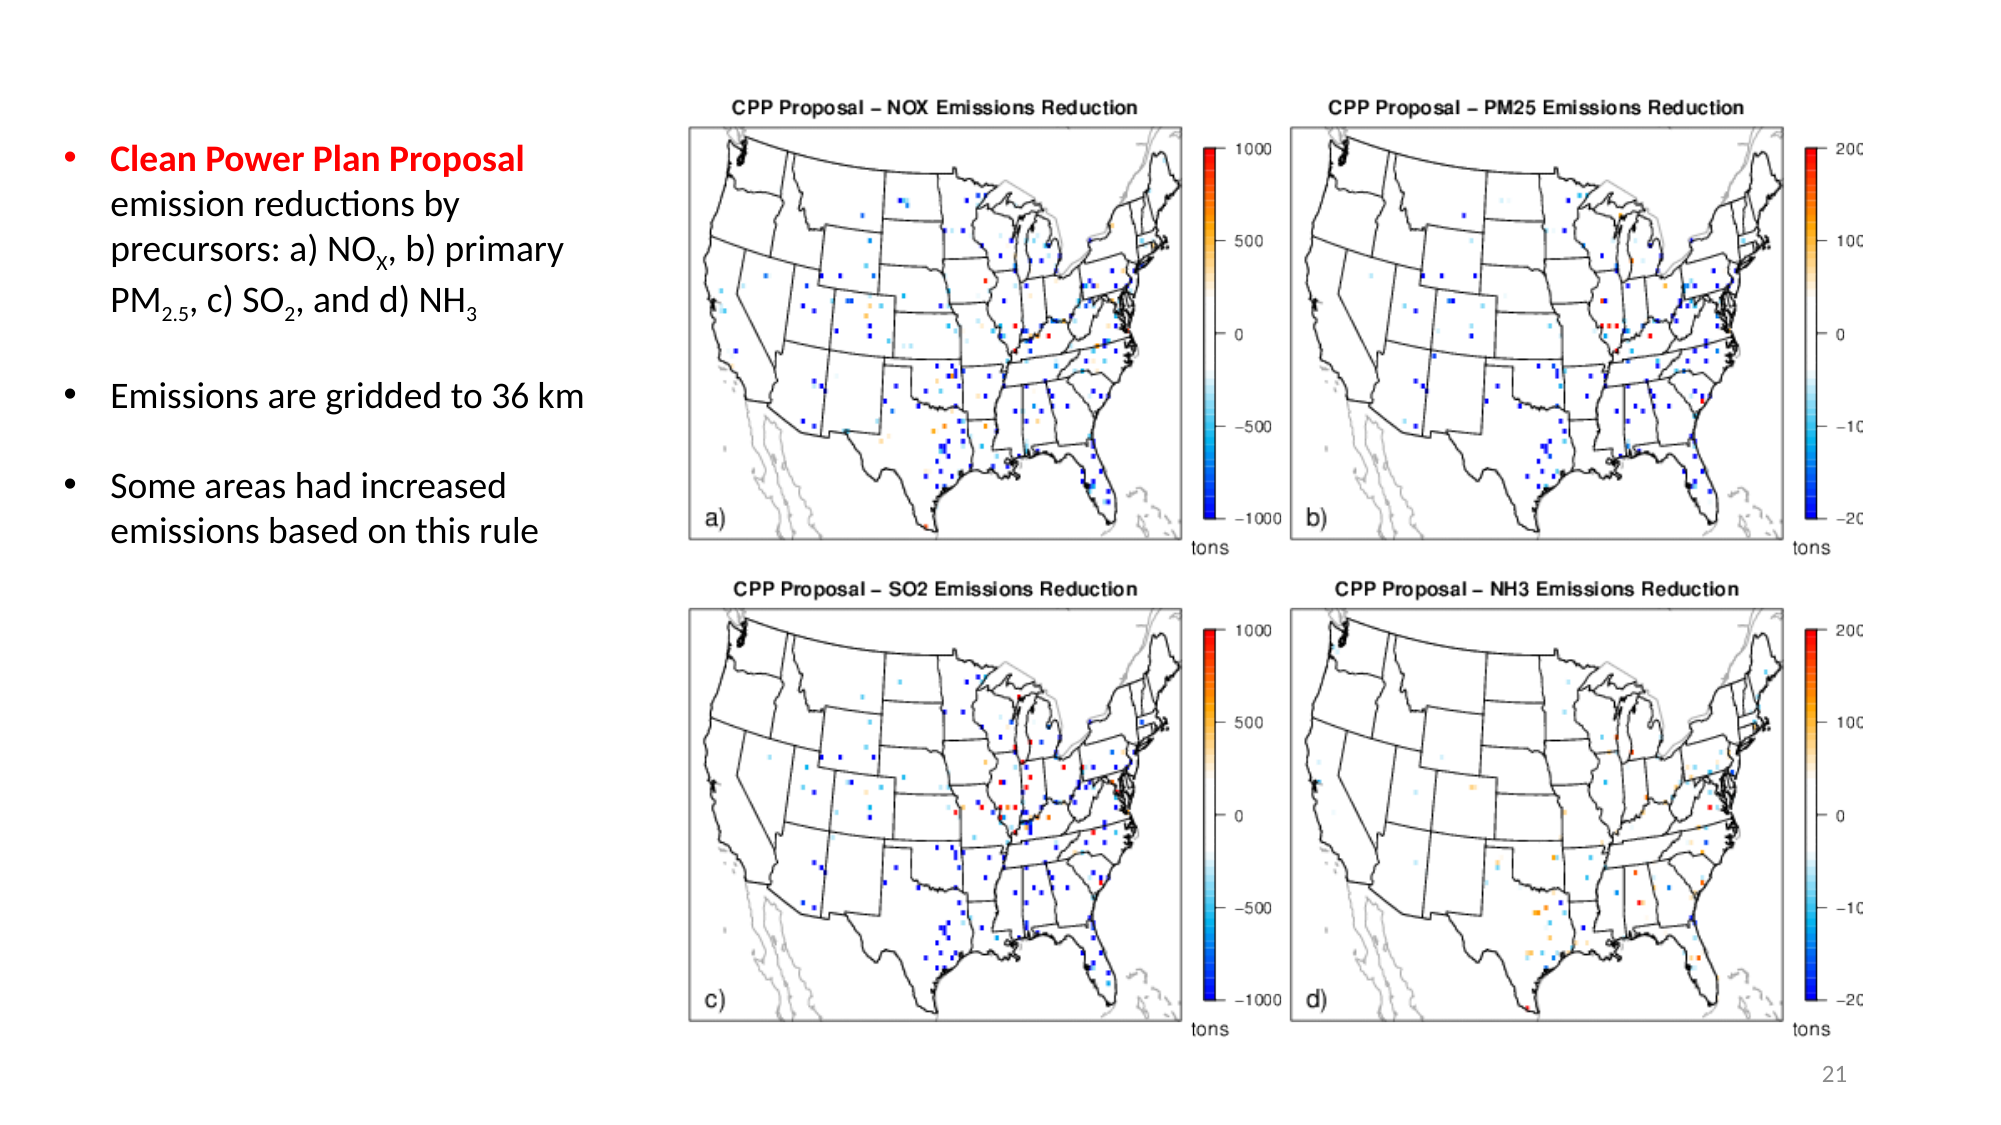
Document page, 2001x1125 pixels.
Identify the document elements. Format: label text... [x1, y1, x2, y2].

text_box Clean Power Plan Proposal emission reductions by precursors: a) NOX, b) primary PM2.5, c) SO2, and d) NH3 Emissions are gridded to 36 km Some areas had increased emissions based on this rule [48, 126, 631, 559]
slide_number 21 [1412, 1051, 1863, 1103]
picture [660, 88, 1863, 1051]
